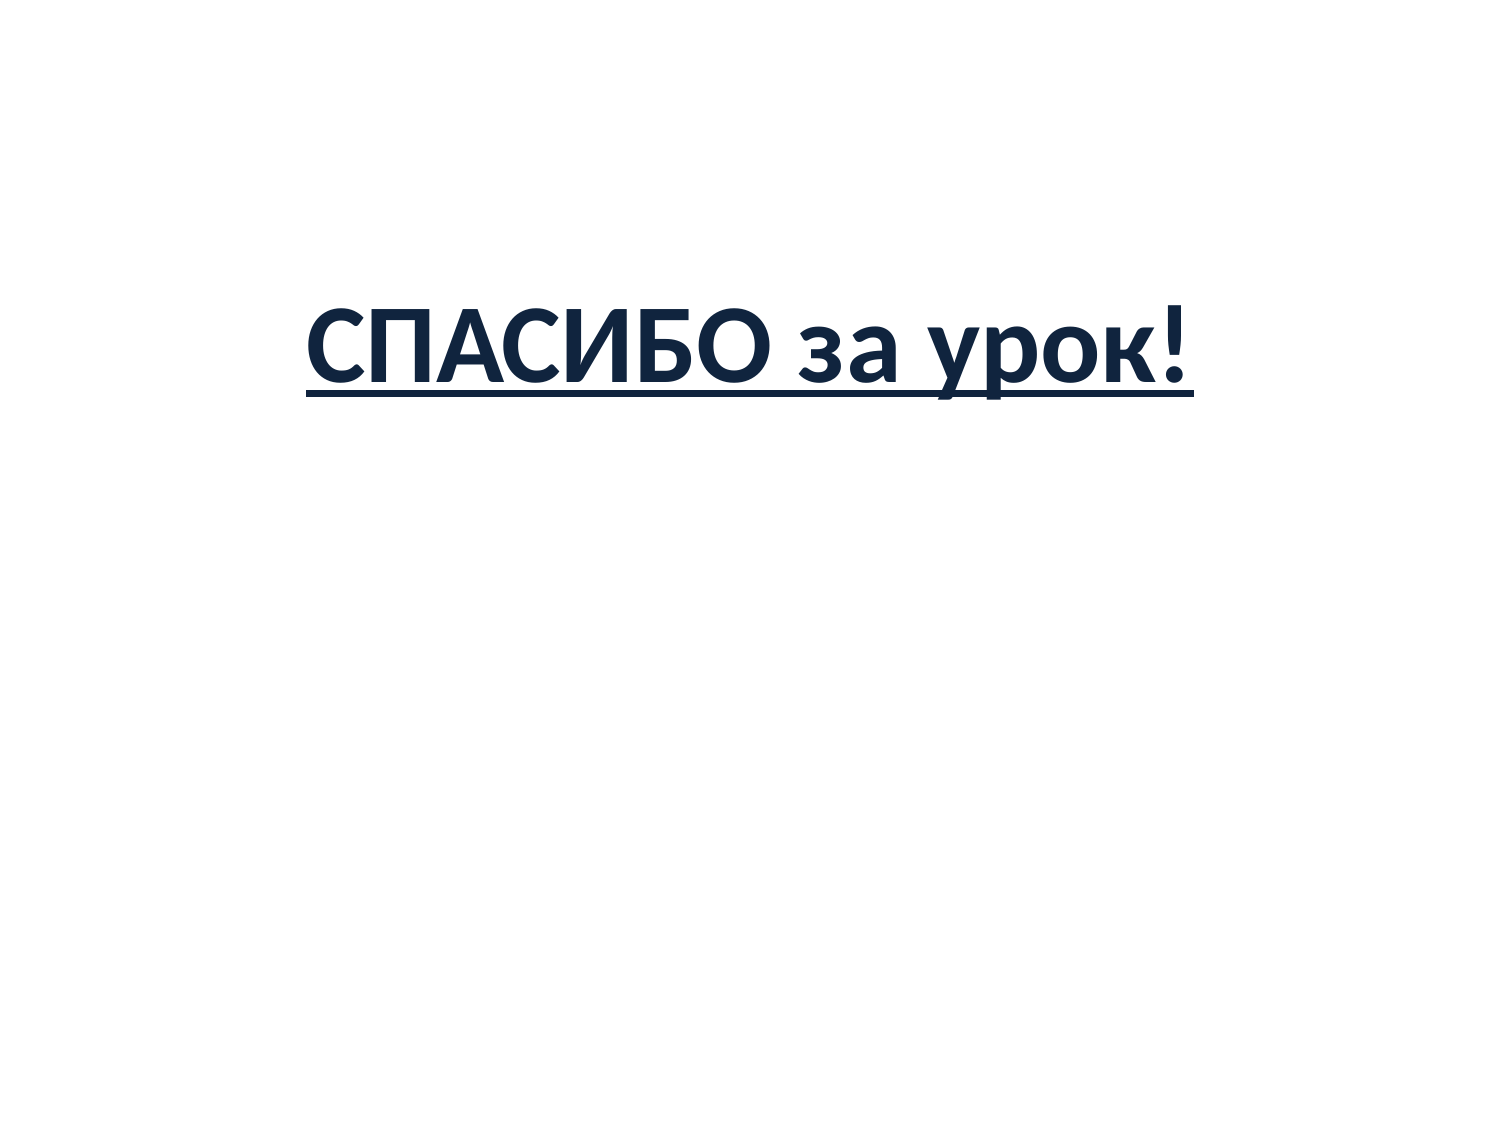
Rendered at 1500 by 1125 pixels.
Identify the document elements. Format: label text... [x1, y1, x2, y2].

list СПАСИБО за урок! [75, 262, 1425, 1005]
